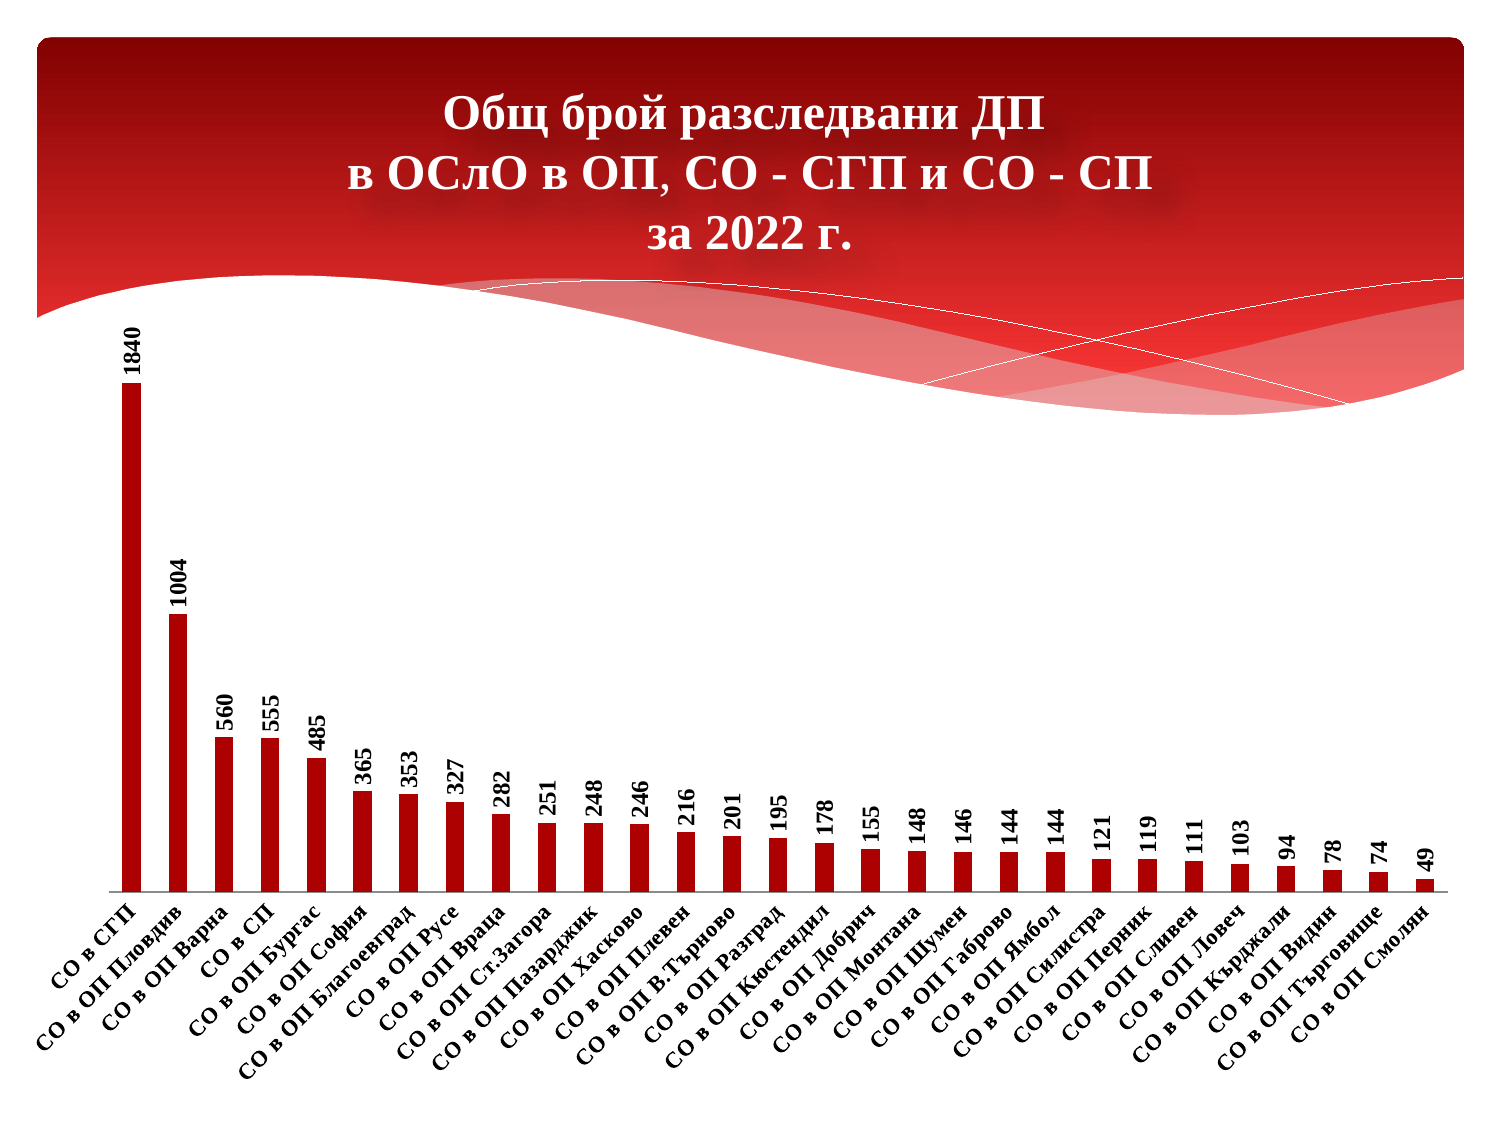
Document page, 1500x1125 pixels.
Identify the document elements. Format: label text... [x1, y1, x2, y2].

chart [29, 302, 1471, 1095]
title Общ брой разследвани ДП в ОСлО в ОП, СО - СГП и СО - СП за 2022 г. [53, 66, 1447, 272]
